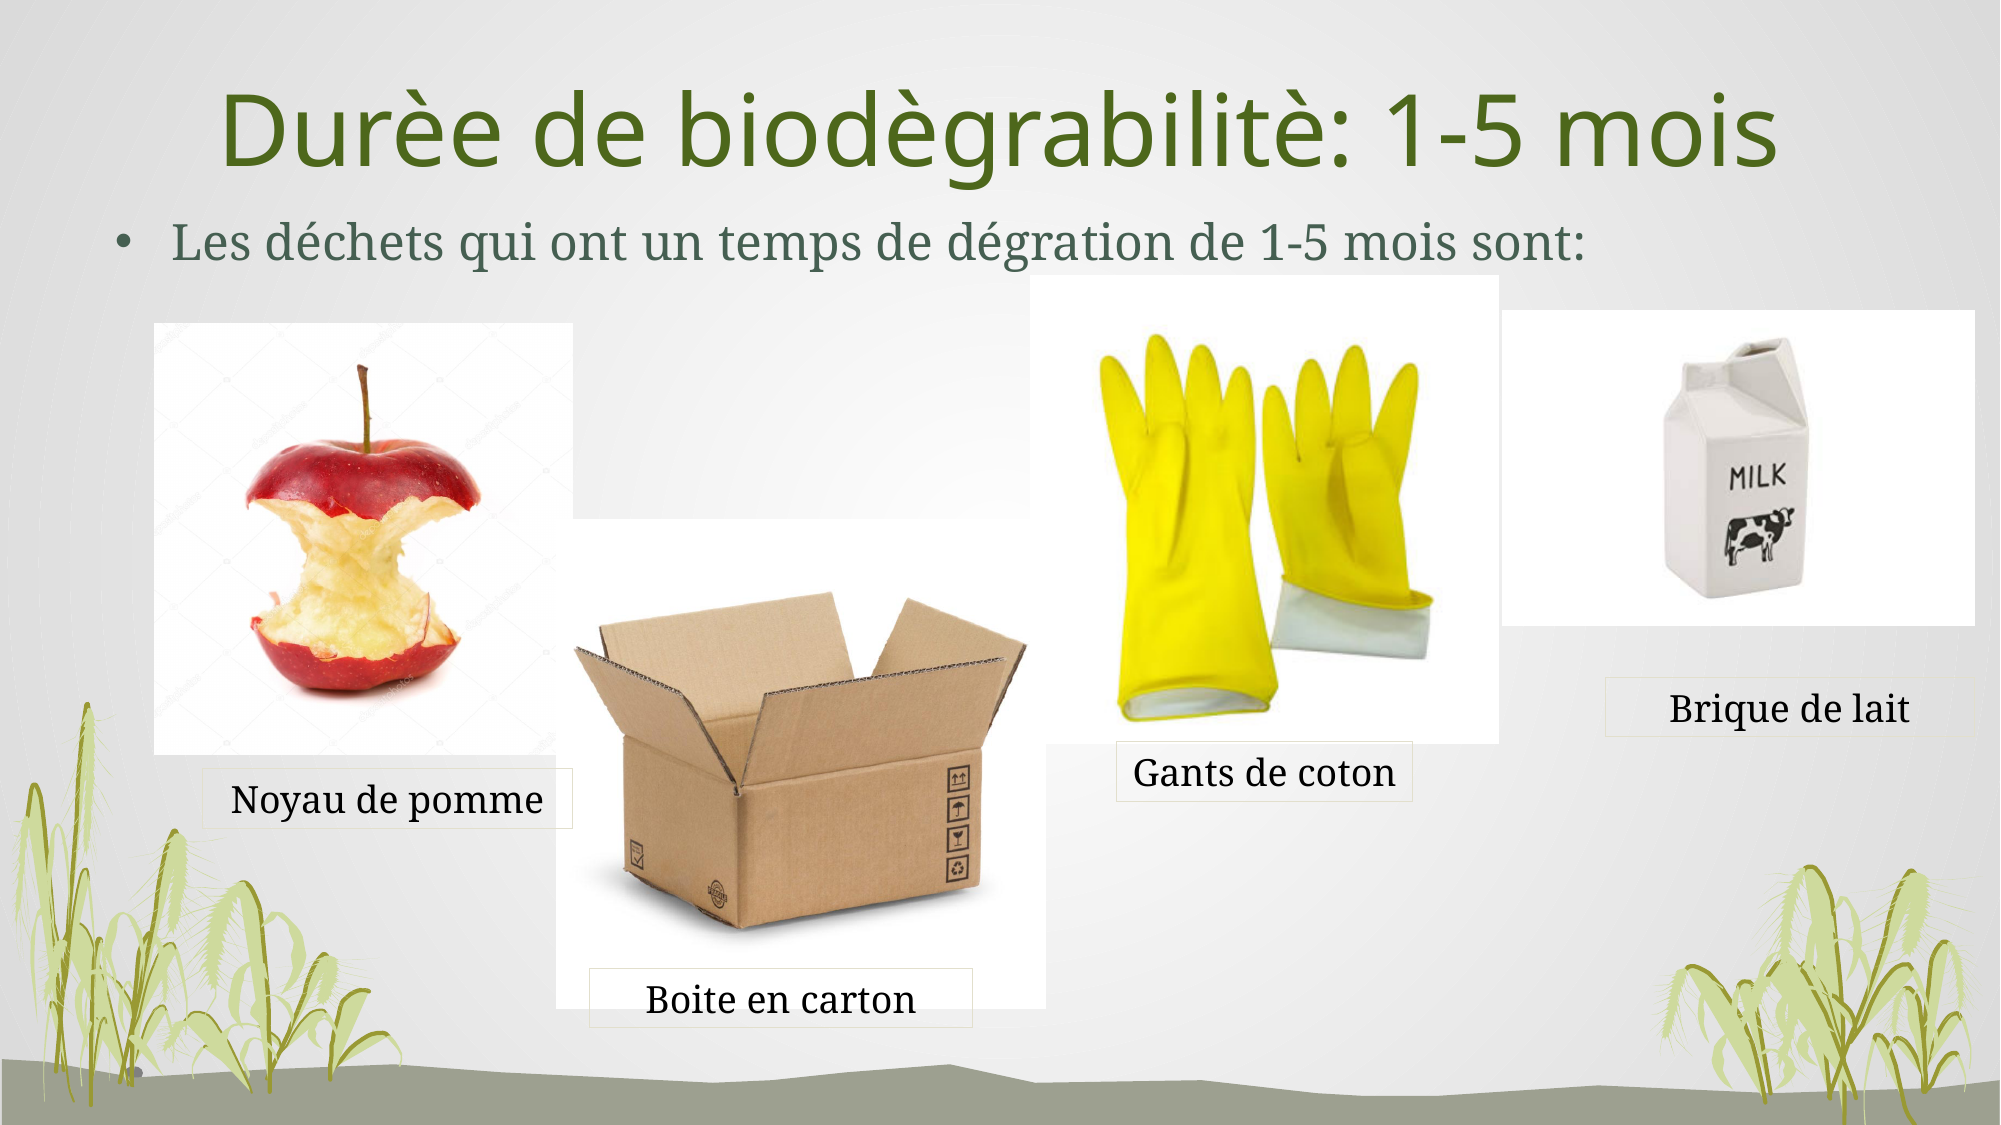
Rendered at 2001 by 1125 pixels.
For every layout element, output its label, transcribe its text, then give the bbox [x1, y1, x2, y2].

text_box Boite en carton [589, 1009, 973, 1028]
text_box Brique de lait [1605, 677, 1975, 737]
picture [1502, 310, 1975, 626]
list Les déchets qui ont un temps de dégration de 1-5 mois sont: [99, 202, 1900, 764]
text_box Gants de coton [1116, 744, 1413, 802]
title Durèe de biodègrabilitè: 1-5 mois [99, 0, 1900, 194]
picture [154, 275, 1499, 1009]
text_box Noyau de pomme [202, 768, 556, 829]
